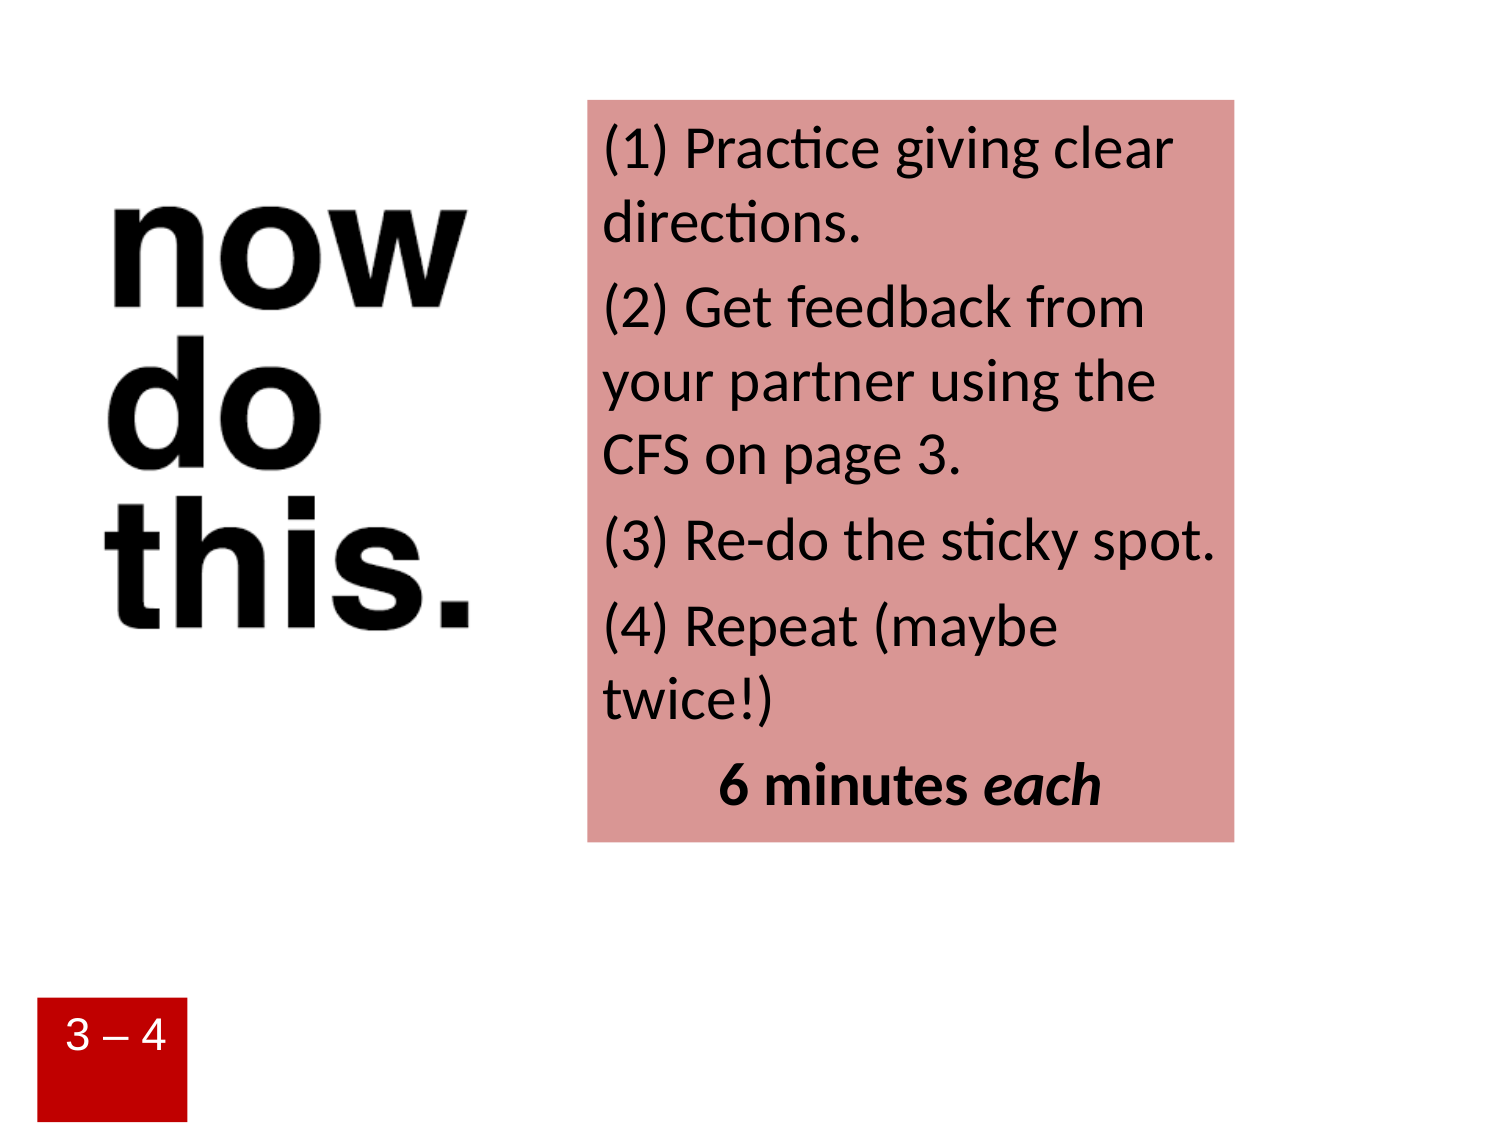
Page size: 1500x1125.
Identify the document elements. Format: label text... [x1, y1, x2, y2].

list (1) Practice giving clear directions. (2) Get feedback from your partner using the CFS on page 3. (3) Re-do the sticky spot. (4) Repeat (maybe twice!) 6 minutes each [587, 99, 1235, 843]
text_box 3 – 4 [37, 997, 188, 1123]
picture [80, 181, 550, 652]
